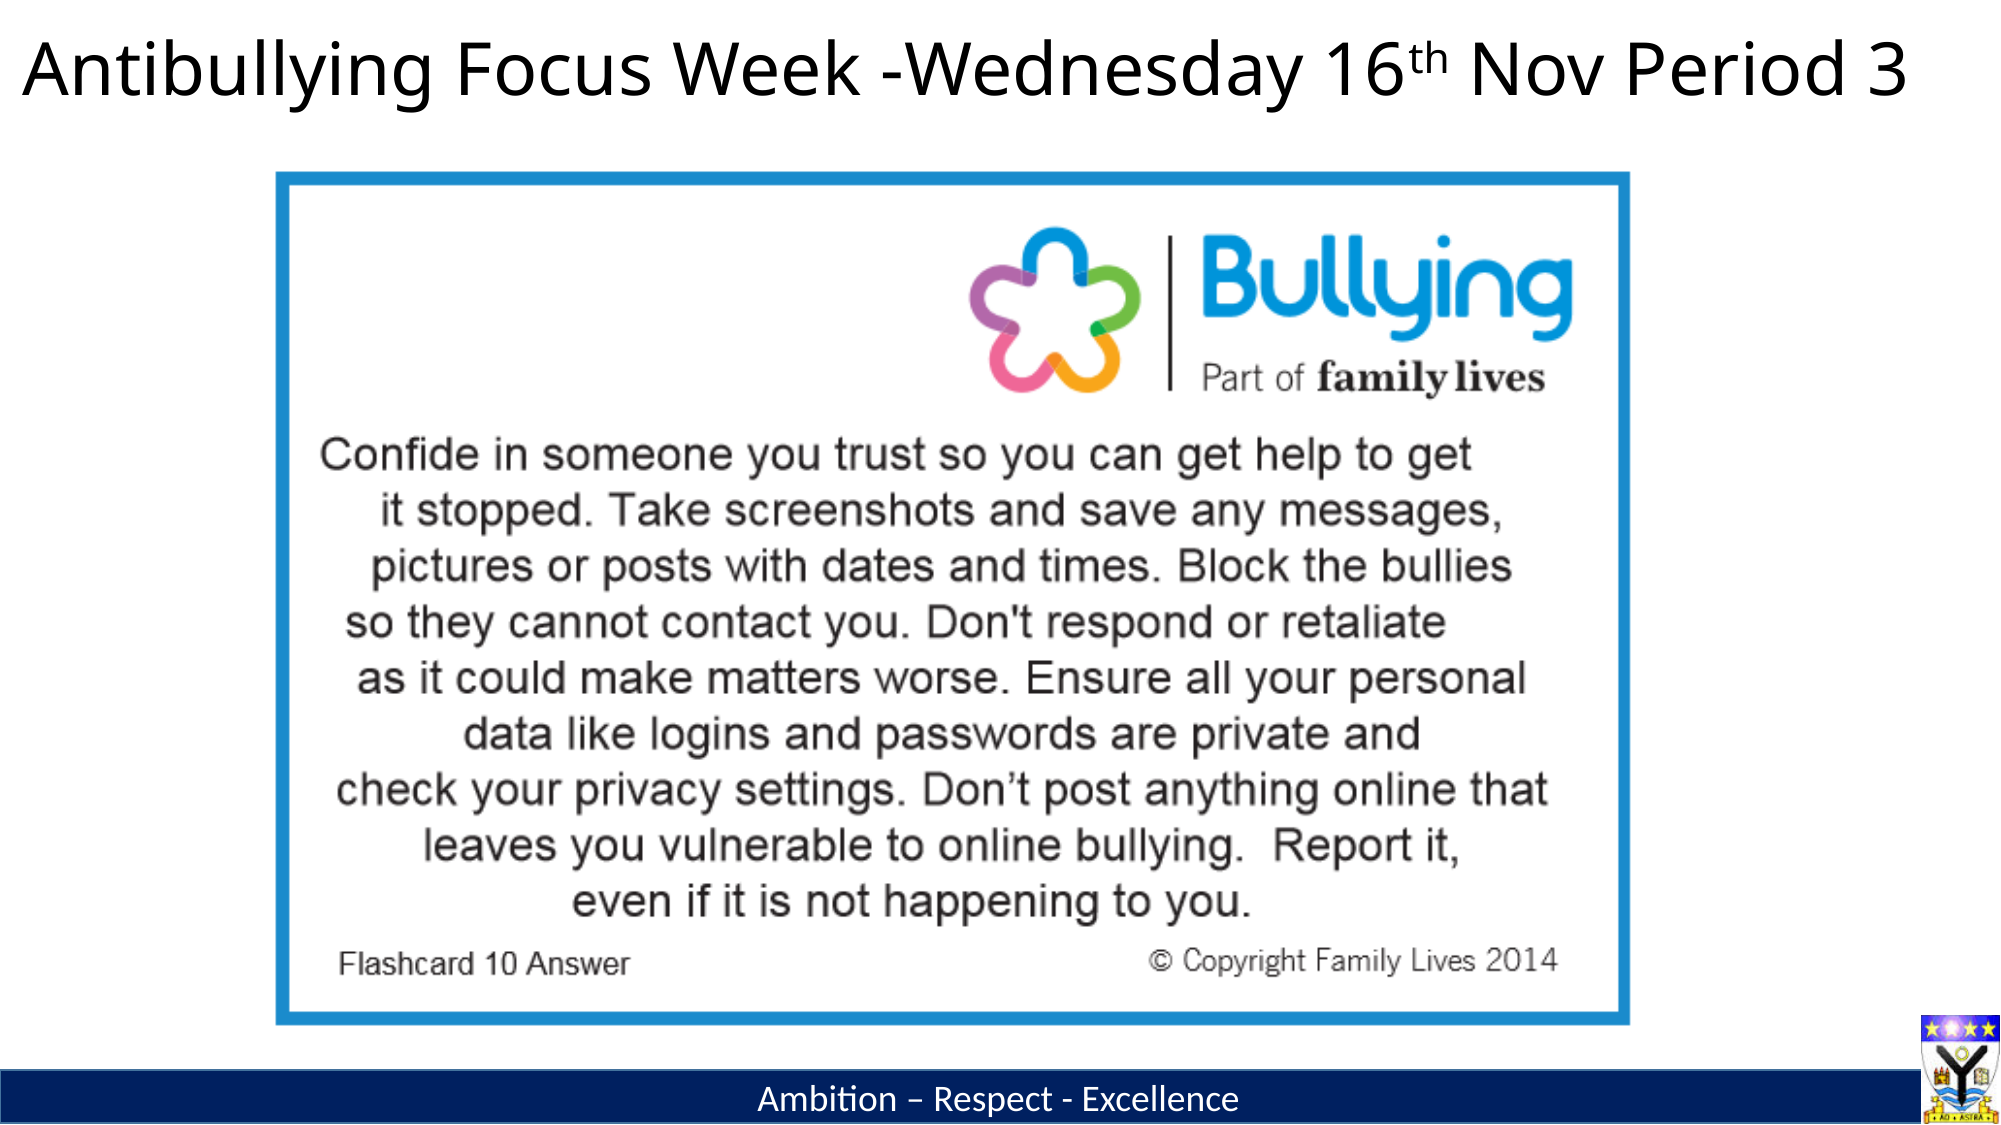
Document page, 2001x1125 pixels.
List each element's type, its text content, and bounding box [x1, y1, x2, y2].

title Antibullying Focus Week -Wednesday 16th Nov Period 3 [7, 0, 1993, 144]
picture [251, 143, 1646, 1049]
text_box Ambition – Respect - Excellence [0, 1069, 1921, 1124]
picture [1921, 1015, 2000, 1124]
